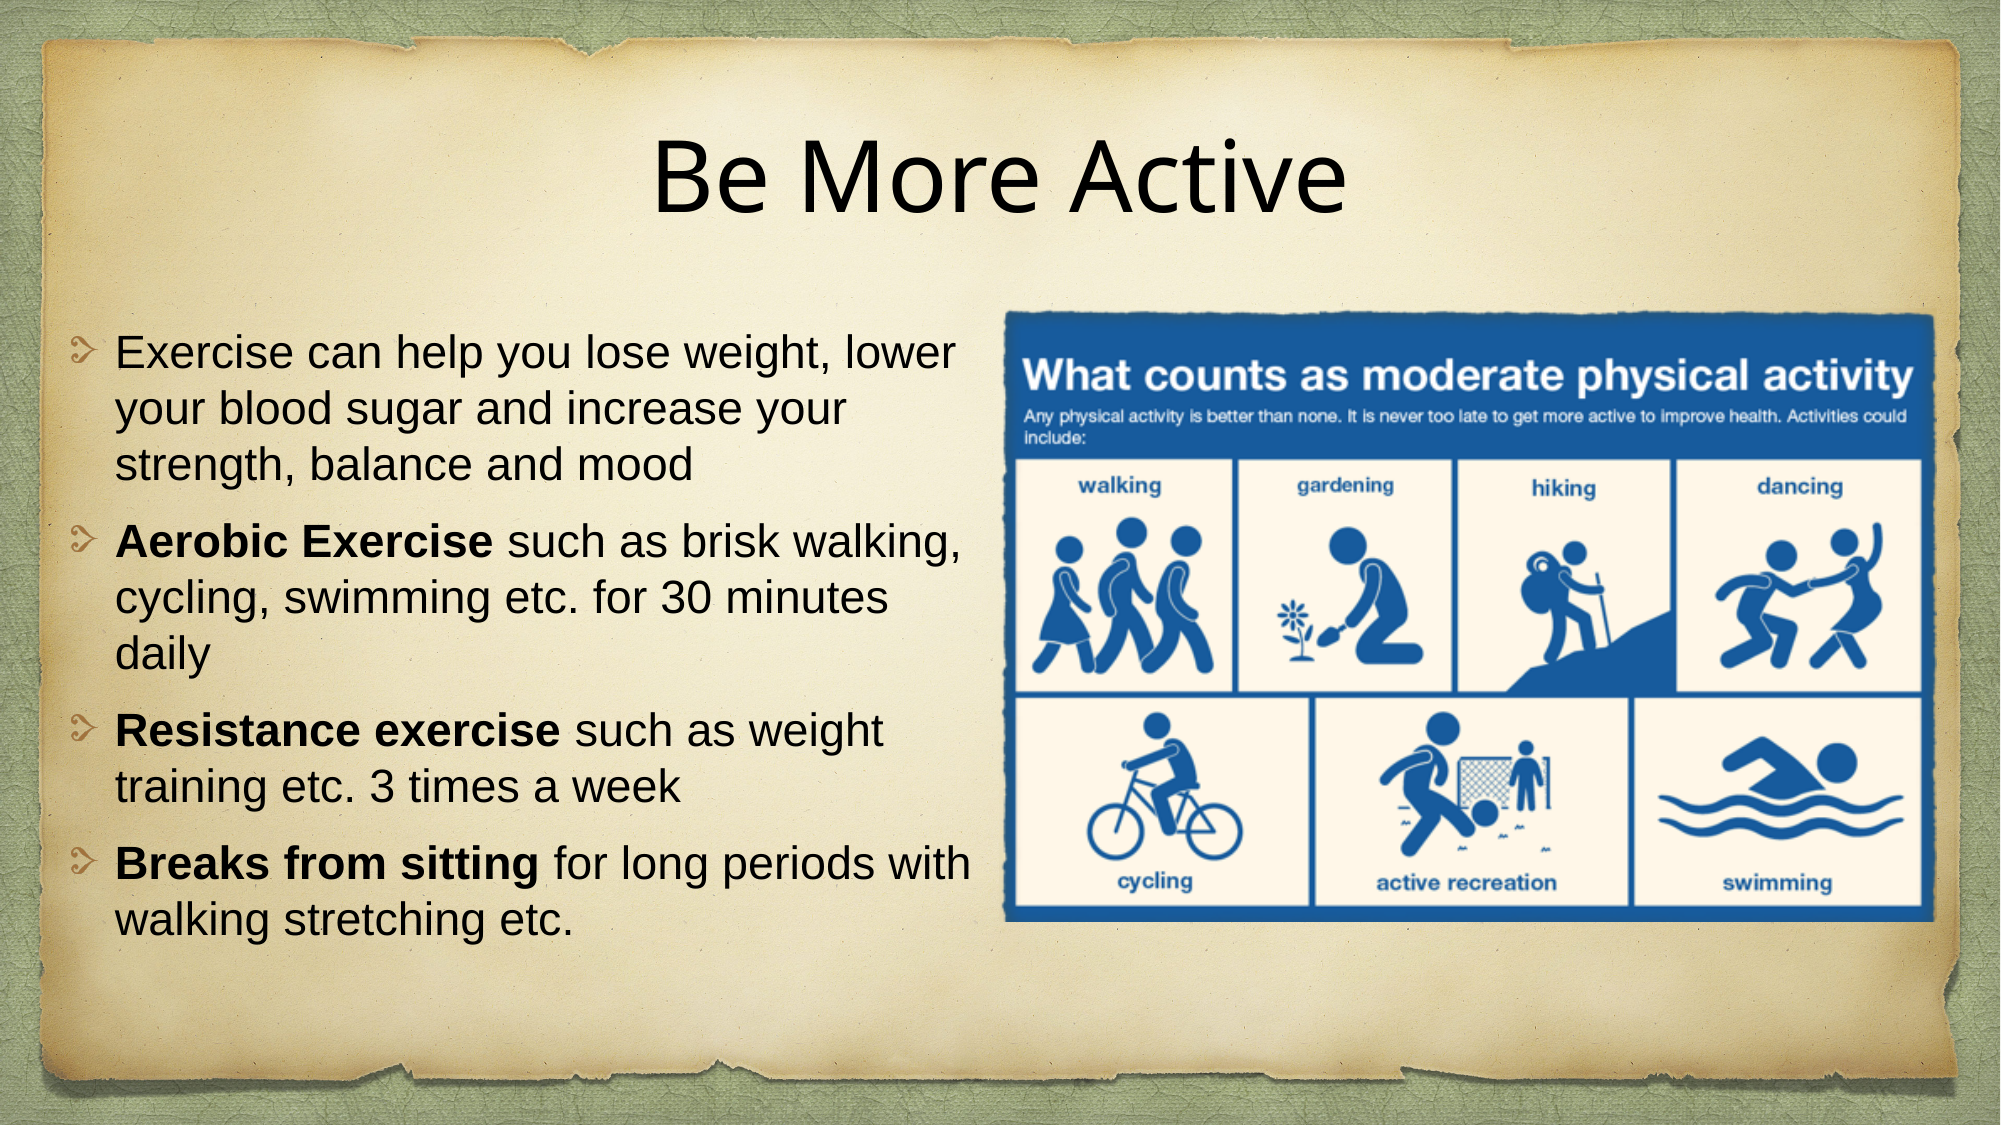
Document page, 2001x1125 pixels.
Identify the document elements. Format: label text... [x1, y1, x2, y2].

list Exercise can help you lose weight, lower your blood sugar and increase your strength, balance and mood Aerobic Exercise such as brisk walking, cycling, swimming etc. for 30 minutes daily Resistance exercise such as weight training etc. 3 times a week Breaks from sitting for long periods with walking stretching etc. [62, 308, 1001, 959]
title Be More Active [169, 102, 1831, 243]
picture [0, 0, 2001, 1125]
